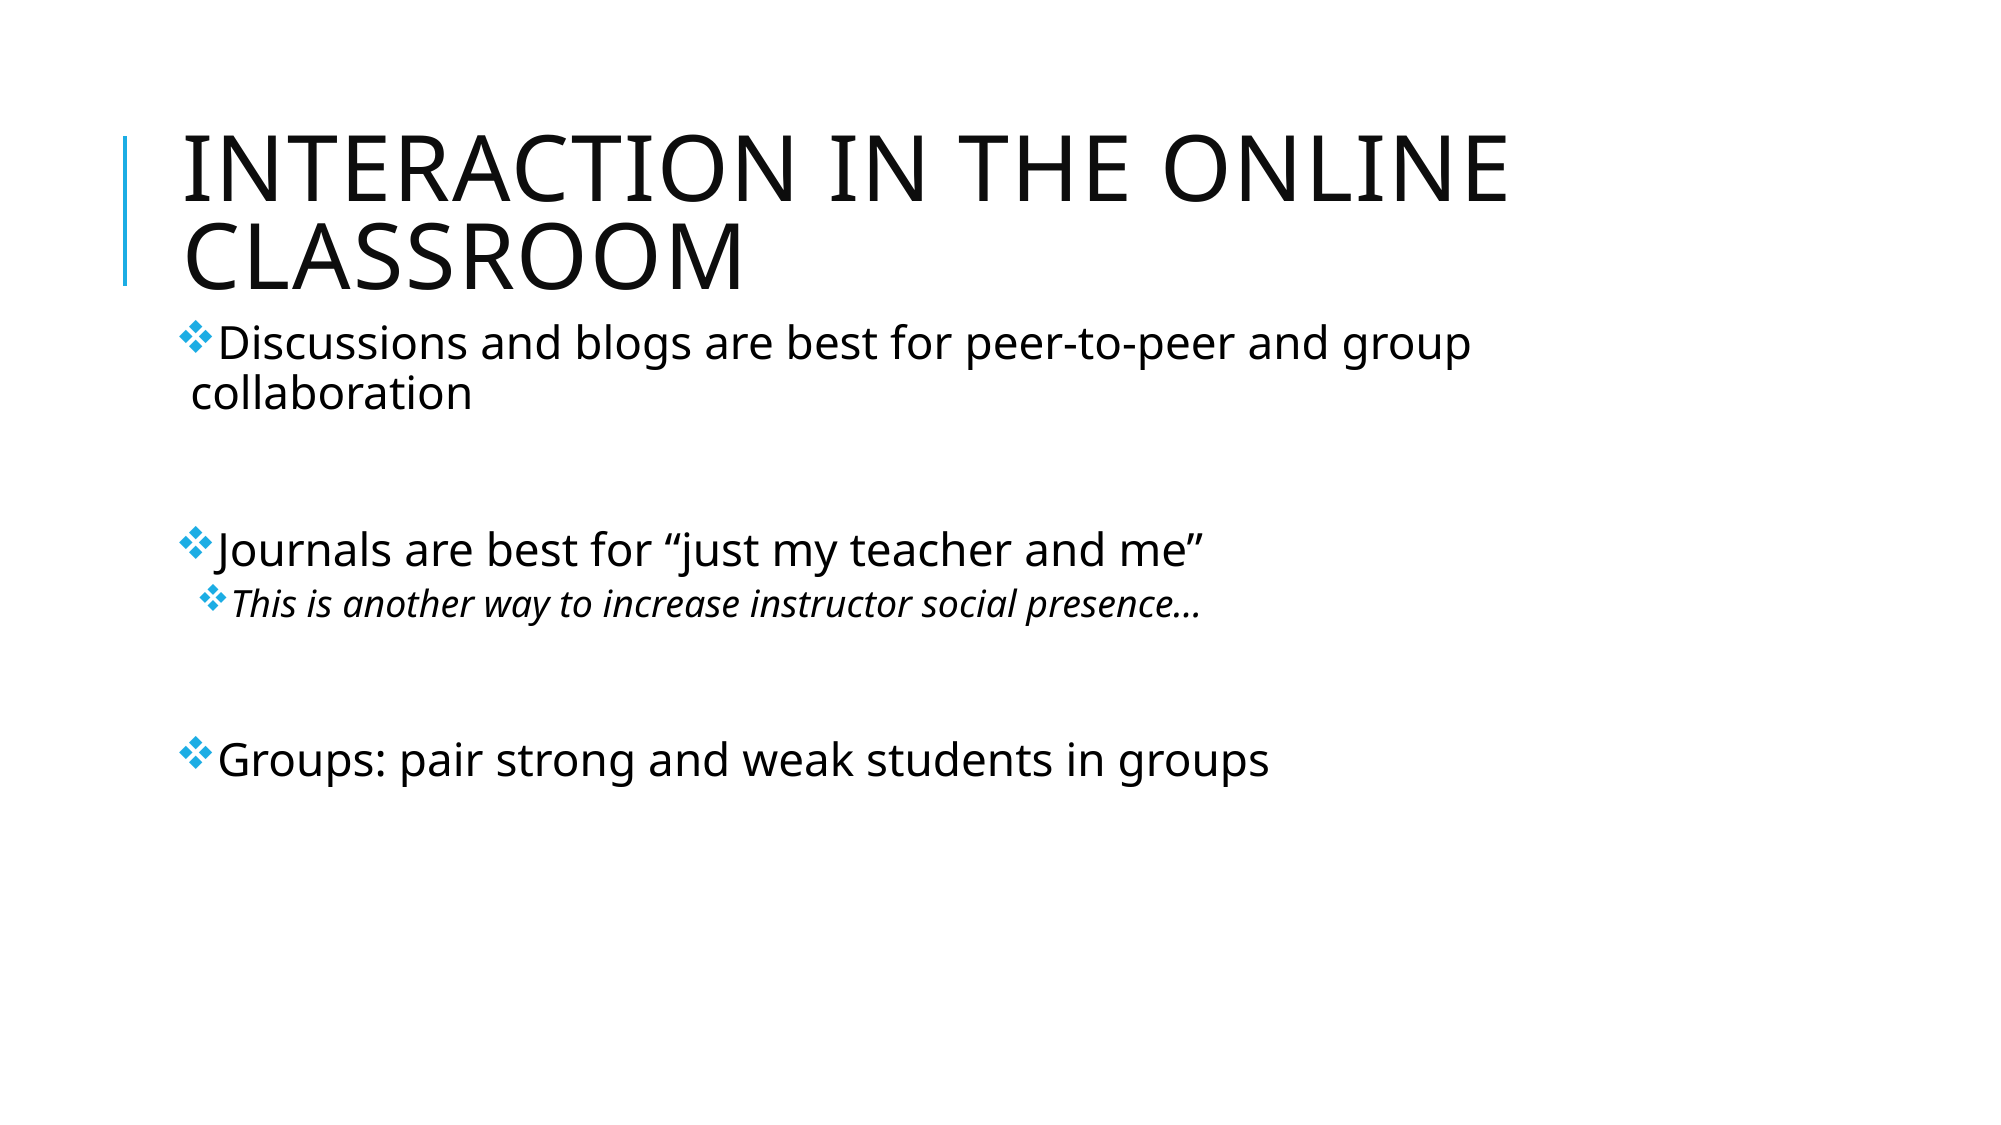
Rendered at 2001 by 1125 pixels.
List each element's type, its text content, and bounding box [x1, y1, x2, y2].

list Discussions and blogs are best for peer-to-peer and group collaboration Journals are best for “just my teacher and me” This is another way to increase instructor social presence… Groups: pair strong and weak students in groups [168, 312, 1763, 1035]
title Interaction in the Online Classroom [168, 96, 1763, 312]
